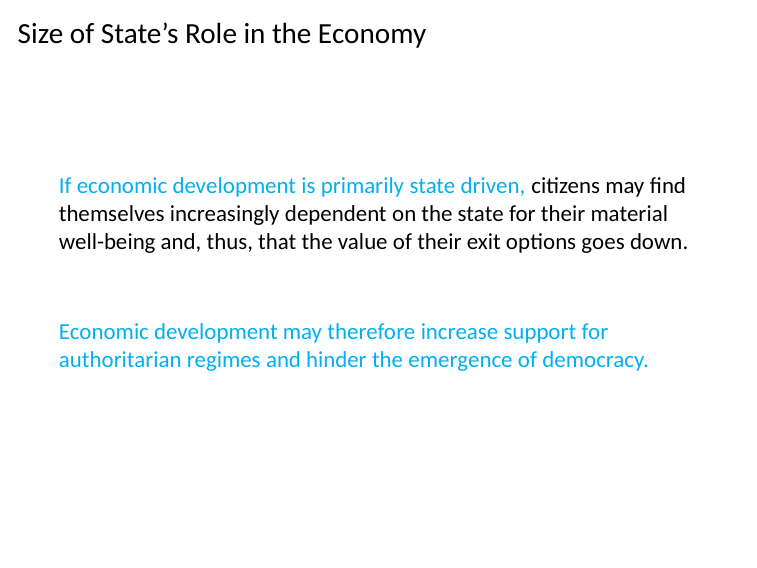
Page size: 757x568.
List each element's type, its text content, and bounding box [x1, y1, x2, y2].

title Size of State’s Role in the Economy [15, 11, 460, 110]
text_box If economic development is primarily state driven, citizens may find themselves increasingly dependent on the state for their material well-being and, thus, that the value of their exit options goes down. Economic development may therefore increase support for authoritarian regimes and hinder the emergence of democracy. [56, 169, 699, 372]
